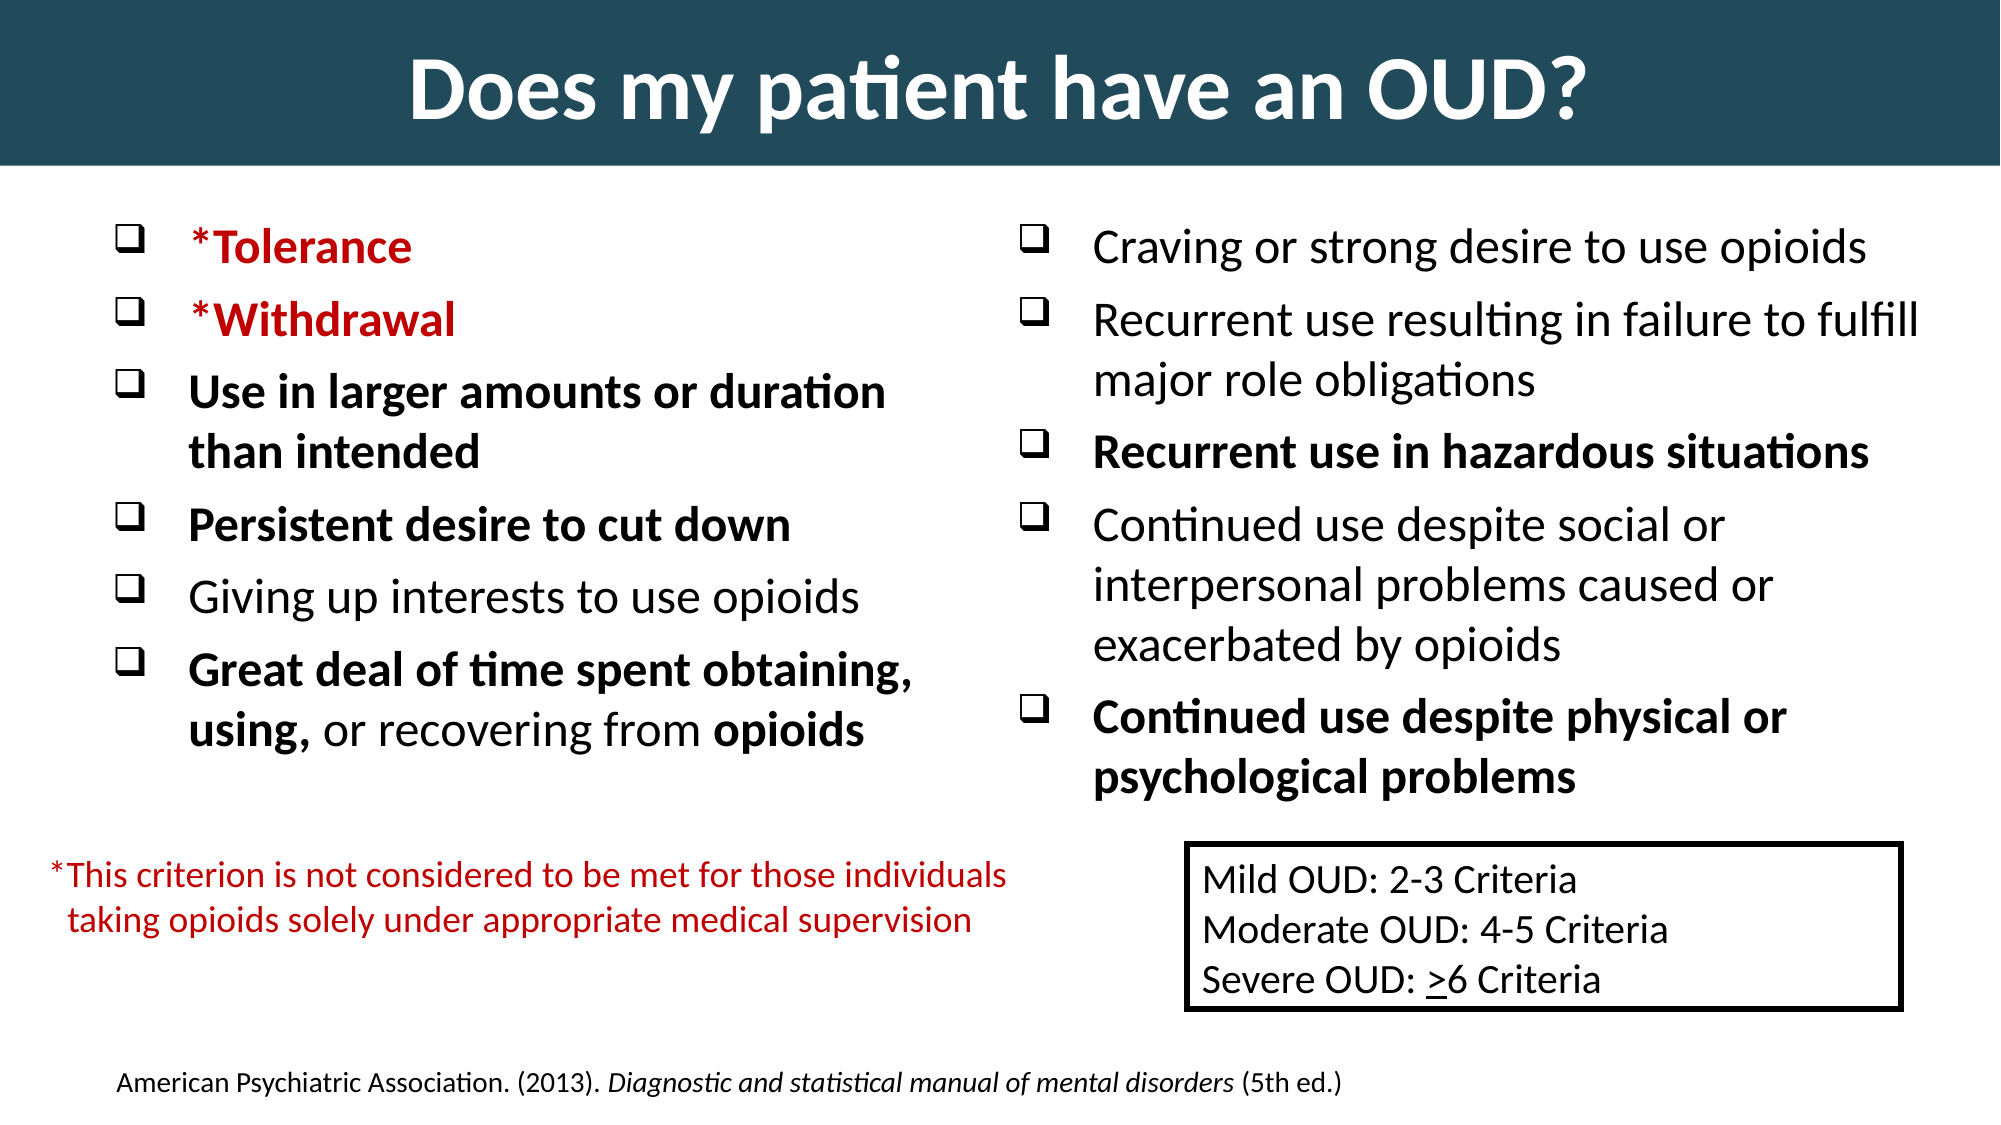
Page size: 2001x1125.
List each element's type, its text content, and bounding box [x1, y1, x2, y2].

text_box Craving or strong desire to use opioids Recurrent use resulting in failure to fulfill major role obligations Recurrent use in hazardous situations Continued use despite social or interpersonal problems caused or exacerbated by opioids Continued use despite physical or psychological problems [1009, 206, 1945, 872]
text_box *Tolerance *Withdrawal Use in larger amounts or duration than intended Persistent desire to cut down Giving up interests to use opioids Great deal of time spent obtaining, using, or recovering from opioids [97, 206, 967, 842]
text_box *This criterion is not considered to be met for those individuals taking opioids solely under appropriate medical supervision [33, 842, 1118, 948]
title Does my patient have an OUD? [0, 0, 2000, 166]
text_box American Psychiatric Association. (2013). Diagnostic and statistical manual of mental disorders (5th ed.) [101, 1056, 1879, 1106]
text_box Mild OUD: 2-3 Criteria Moderate OUD: 4-5 Criteria Severe OUD: >6 Criteria [1187, 844, 1901, 1010]
